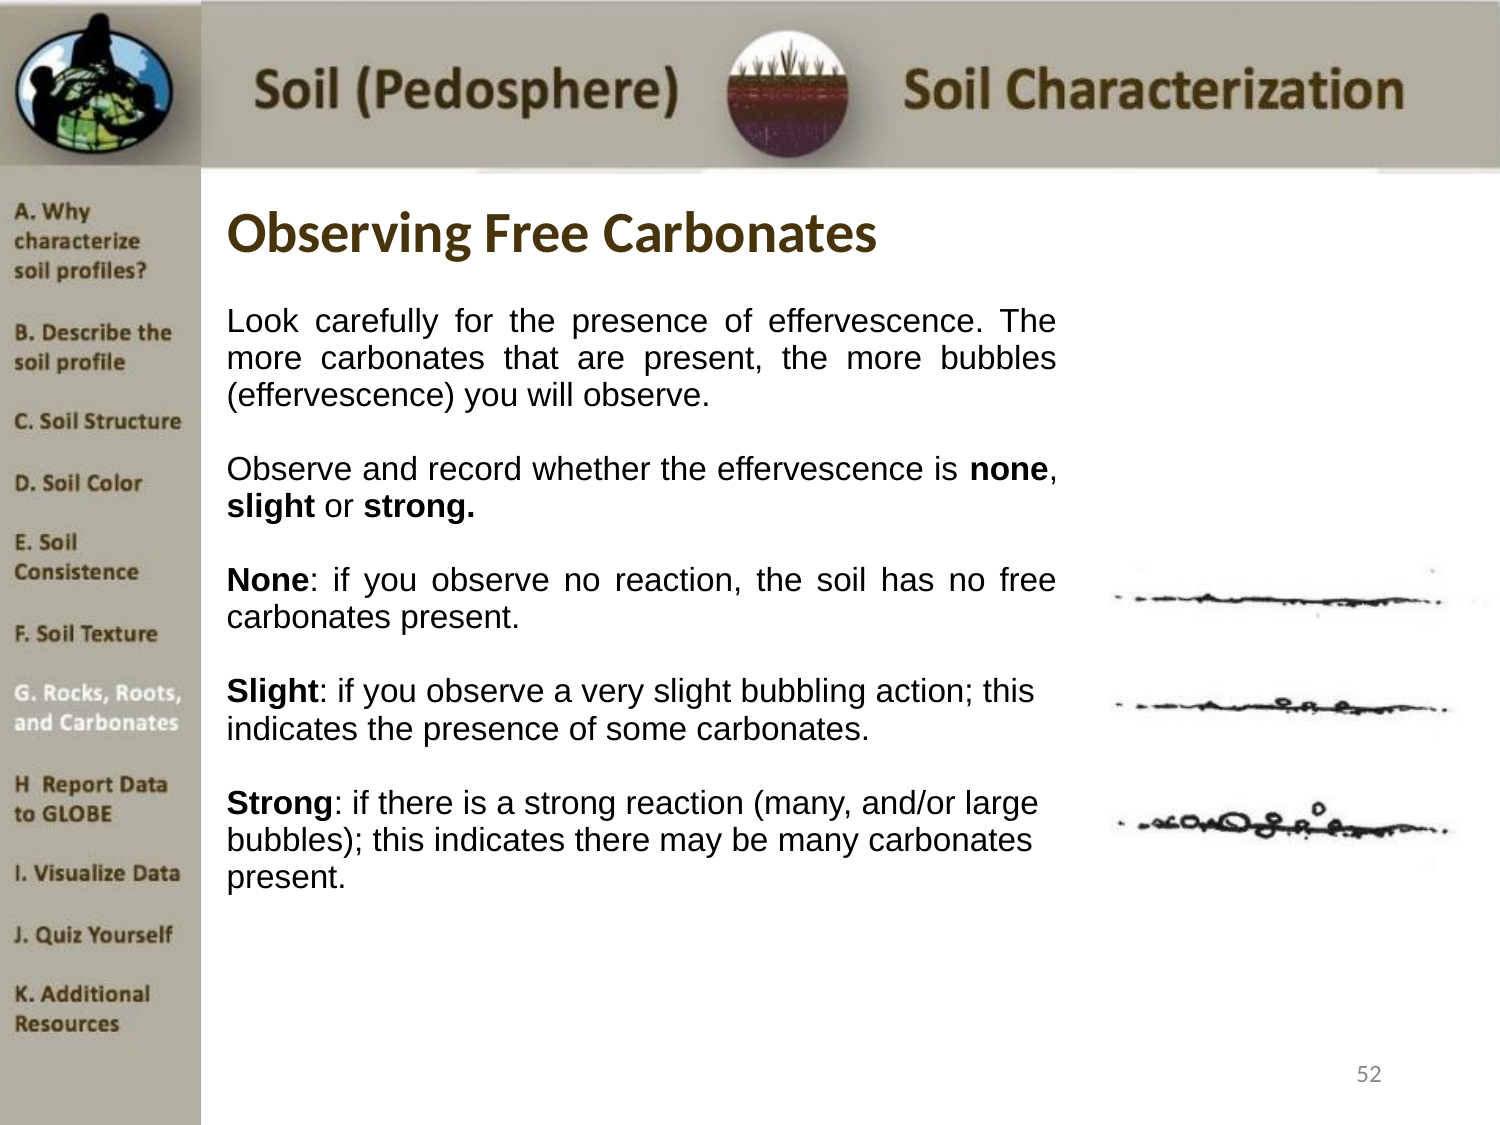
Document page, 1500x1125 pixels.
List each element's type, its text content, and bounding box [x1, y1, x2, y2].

slide_number 51 [1059, 1042, 1397, 1103]
list Look carefully for the presence of effervescence. The more carbonates that are present, the more bubbles (effervescence) you will observe. Observe and record whether the effervescence is none, slight or strong. None: if you observe no reaction, the soil has no free carbonates present. Slight: if you observe a very slight bubbling action; this indicates the presence of some carbonates. Strong: if there is a strong reaction (many, and/or large bubbles); this indicates there may be many carbonates present. [211, 294, 1074, 1101]
title Observing Free Carbonates [212, 183, 1074, 293]
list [1072, 546, 1500, 893]
picture [0, 0, 1500, 1125]
